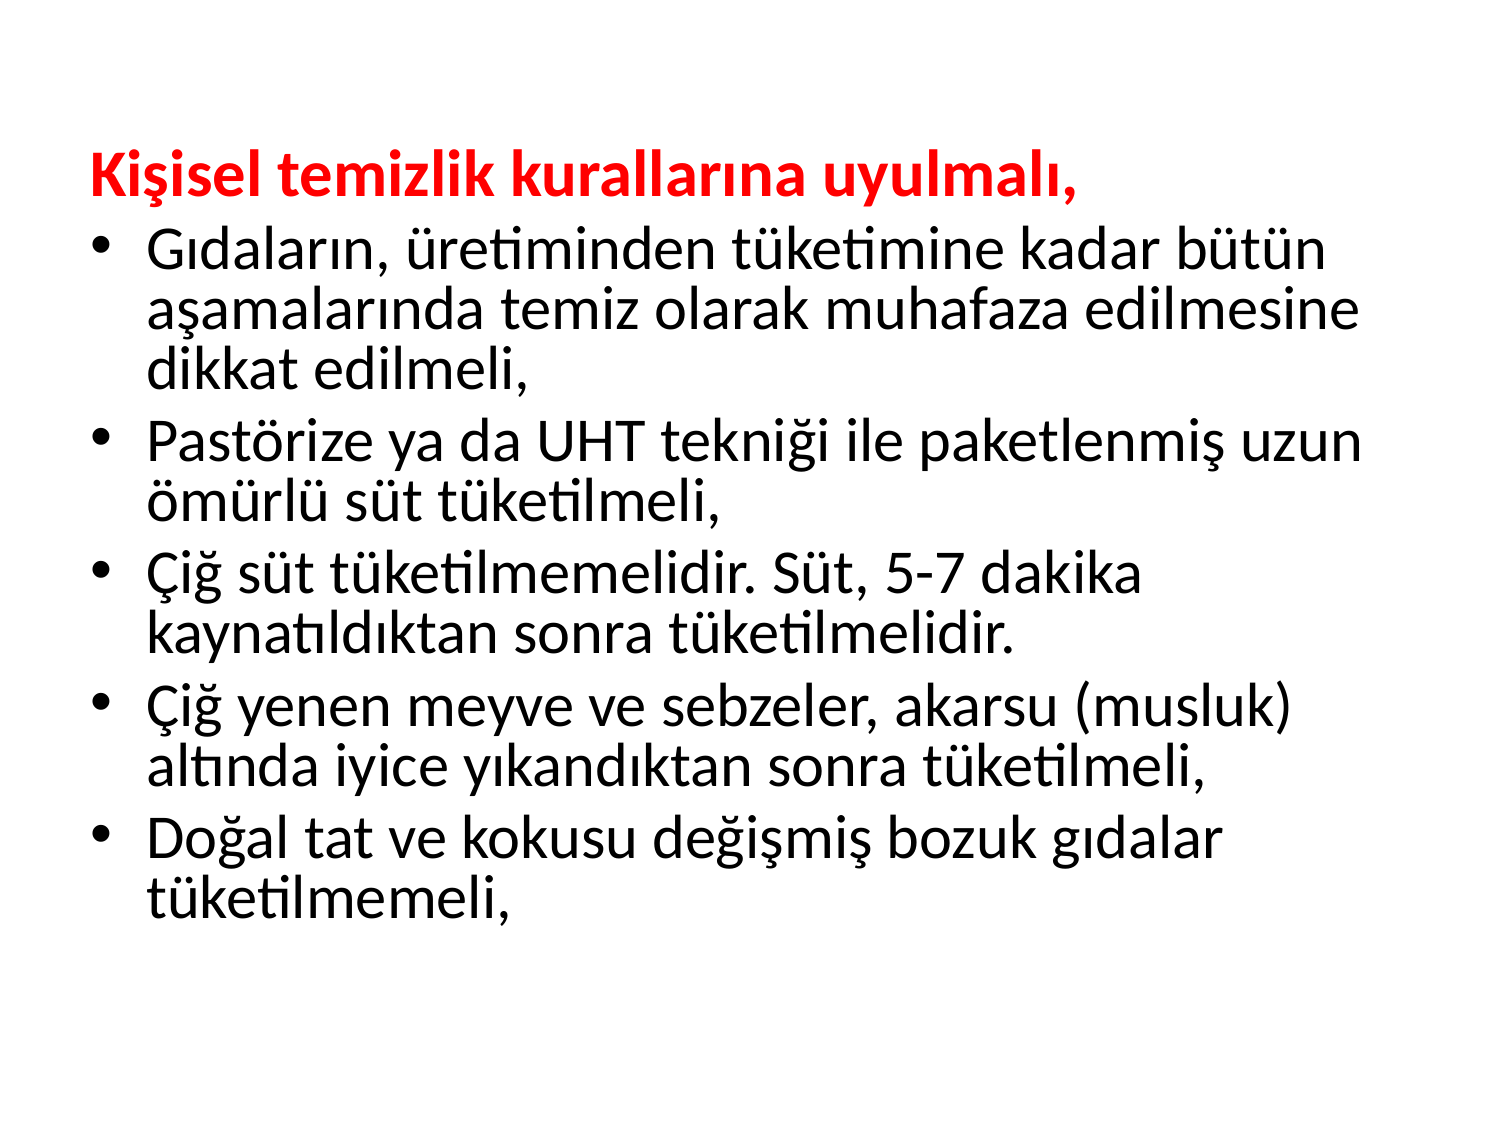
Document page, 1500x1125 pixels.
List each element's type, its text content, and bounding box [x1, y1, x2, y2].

list Kişisel temizlik kurallarına uyulmalı, Gıdaların, üretiminden tüketimine kadar bütün aşamalarında temiz olarak muhafaza edilmesine dikkat edilmeli, Pastörize ya da UHT tekniği ile paketlenmiş uzun ömürlü süt tüketilmeli, Çiğ süt tüketilmemelidir. Süt, 5-7 dakika kaynatıldıktan sonra tüketilmelidir. Çiğ yenen meyve ve sebzeler, akarsu (musluk) altında iyice yıkandıktan sonra tüketilmeli, Doğal tat ve kokusu değişmiş bozuk gıdalar tüketilmemeli, [74, 136, 1426, 1006]
